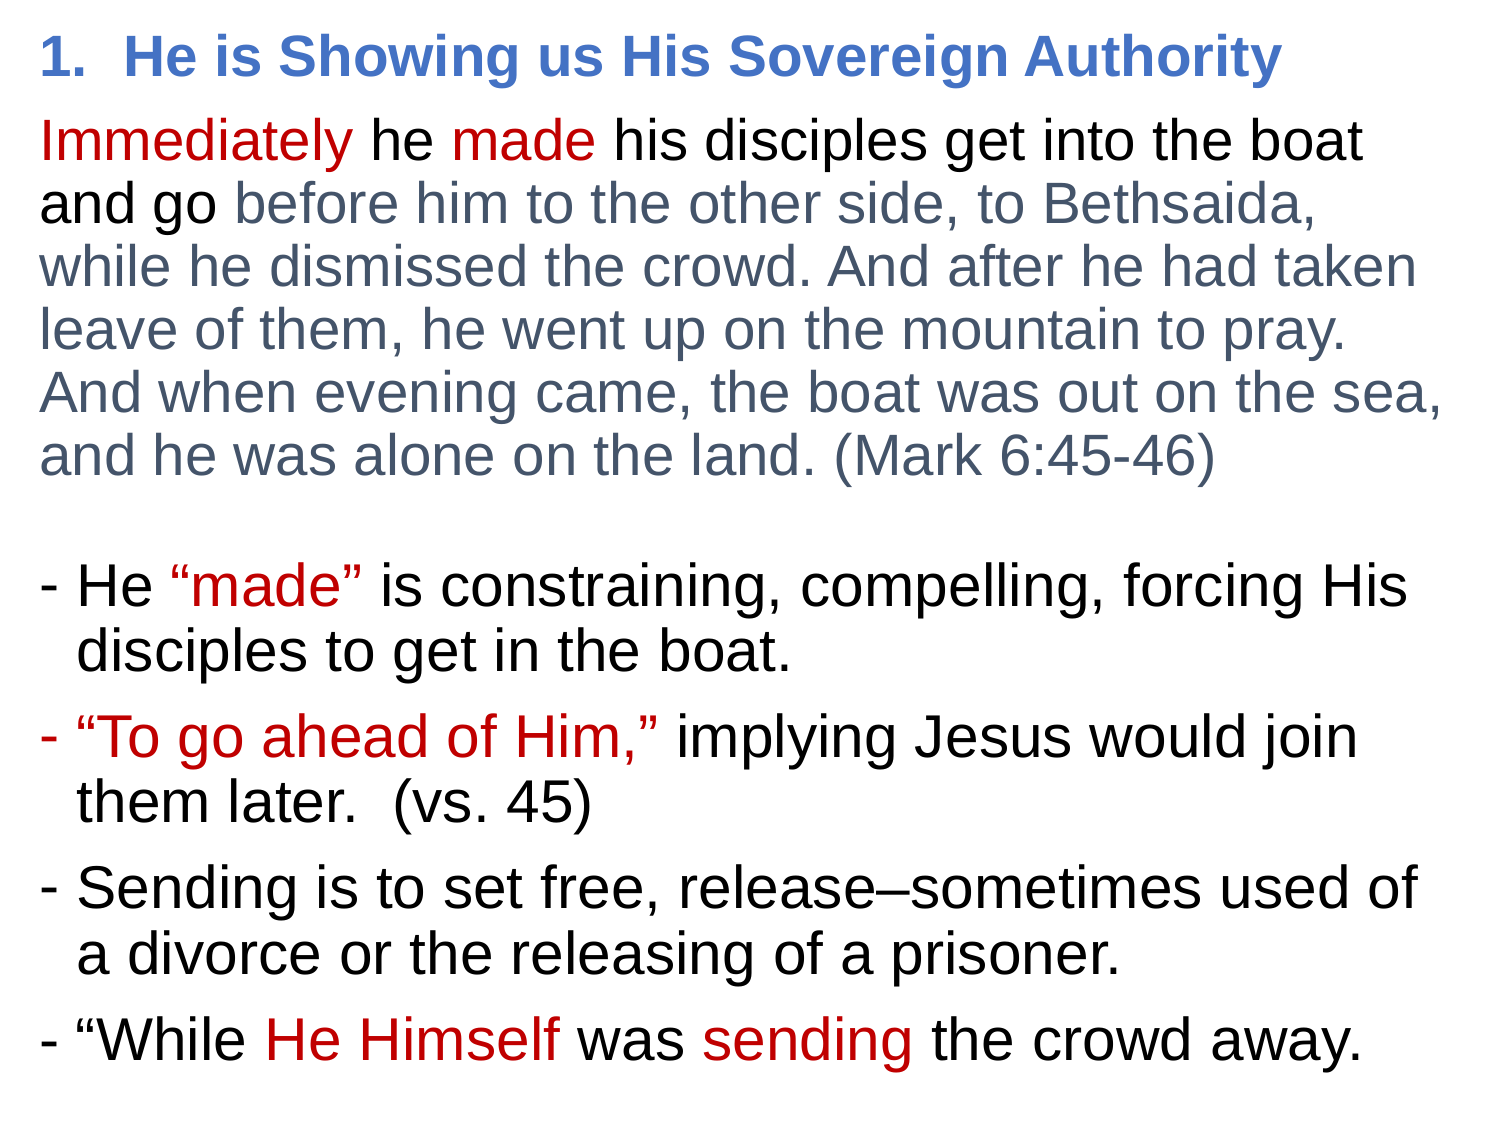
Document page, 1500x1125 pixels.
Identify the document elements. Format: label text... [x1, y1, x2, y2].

list He is Showing us His Sovereign Authority Immediately he made his disciples get into the boat and go before him to the other side, to Bethsaida, while he dismissed the crowd. And after he had taken leave of them, he went up on the mountain to pray. And when evening came, the boat was out on the sea, and he was alone on the land. (Mark 6:45-46) He “made” is constraining, compelling, forcing His disciples to get in the boat. “To go ahead of Him,” implying Jesus would join them later. (vs. 45) Sending is to set free, release–sometimes used of a divorce or the releasing of a prisoner. - “While He Himself was sending the crowd away. [24, 18, 1480, 1106]
